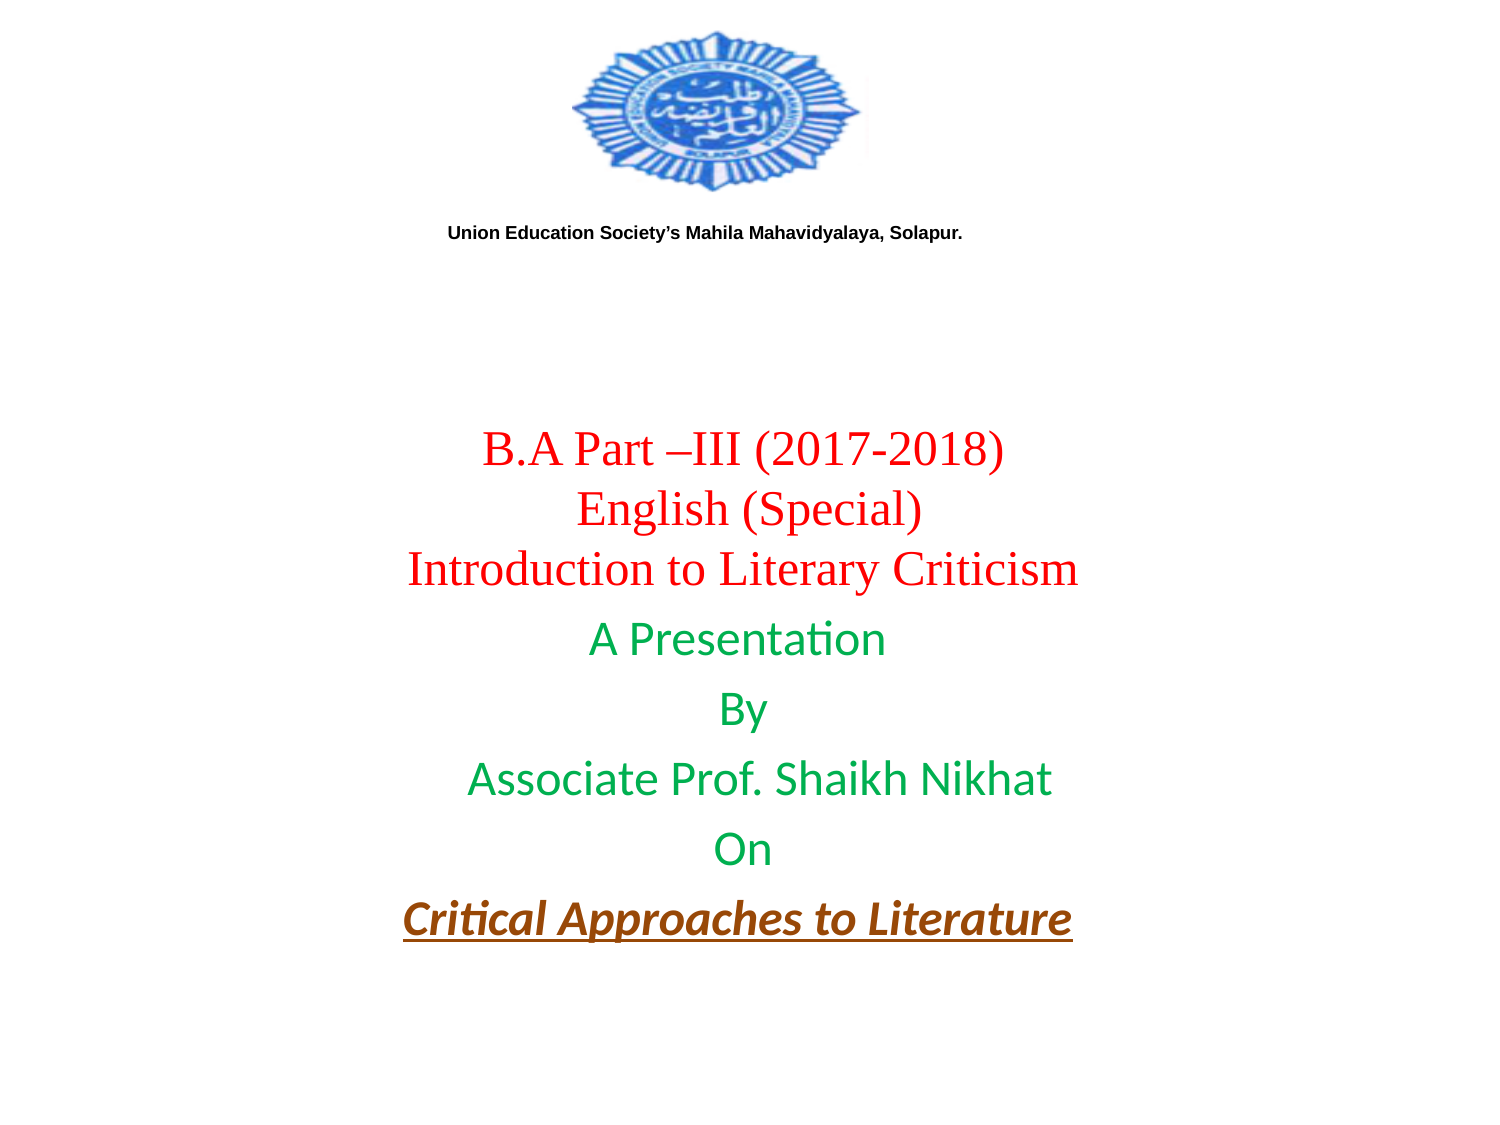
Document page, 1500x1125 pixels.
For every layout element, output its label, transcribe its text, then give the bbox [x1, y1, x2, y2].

picture [572, 30, 869, 194]
subtitle B.A Part –III (2017-2018) English (Special) Introduction to Literary Criticism A Presentation By Associate Prof. Shaikh Nikhat On Critical Approaches to Literature [218, 338, 1269, 626]
title Union Education Society’s Mahila Mahavidyalaya, Solapur. [64, 78, 1340, 320]
